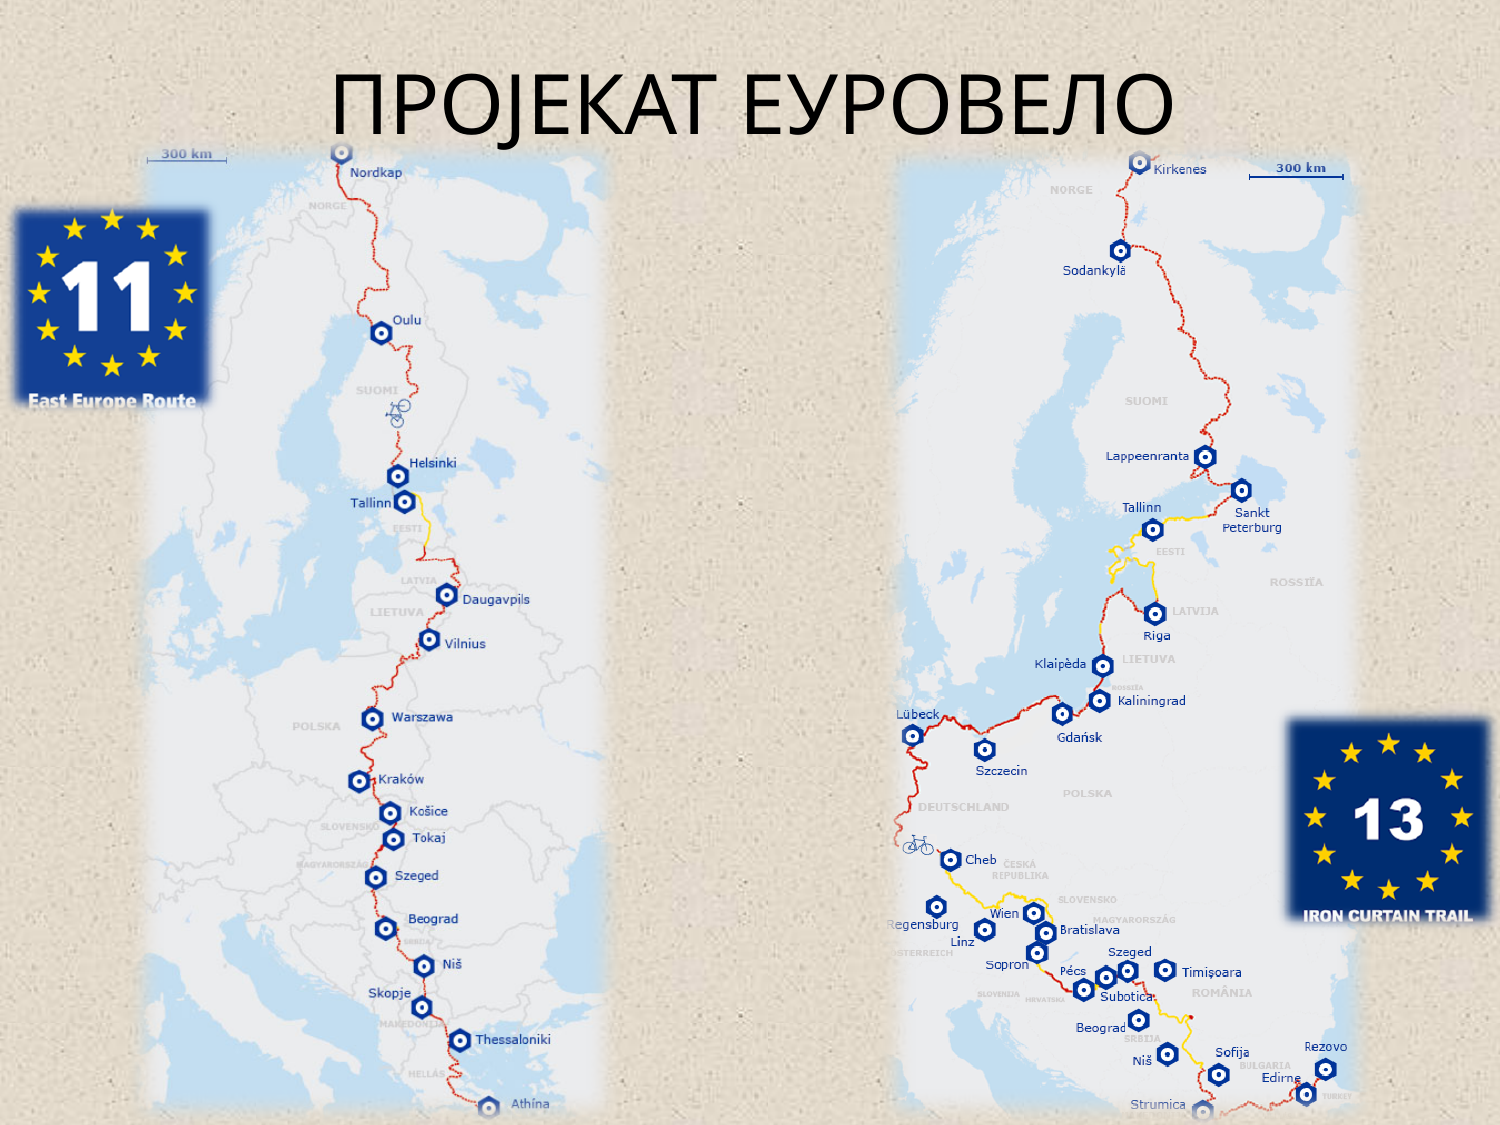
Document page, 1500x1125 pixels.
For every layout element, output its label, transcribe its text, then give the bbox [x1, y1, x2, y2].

picture [0, 0, 1500, 1125]
text_box ПРОЈЕКАТ ЕУРОВЕЛО [105, 35, 1381, 277]
